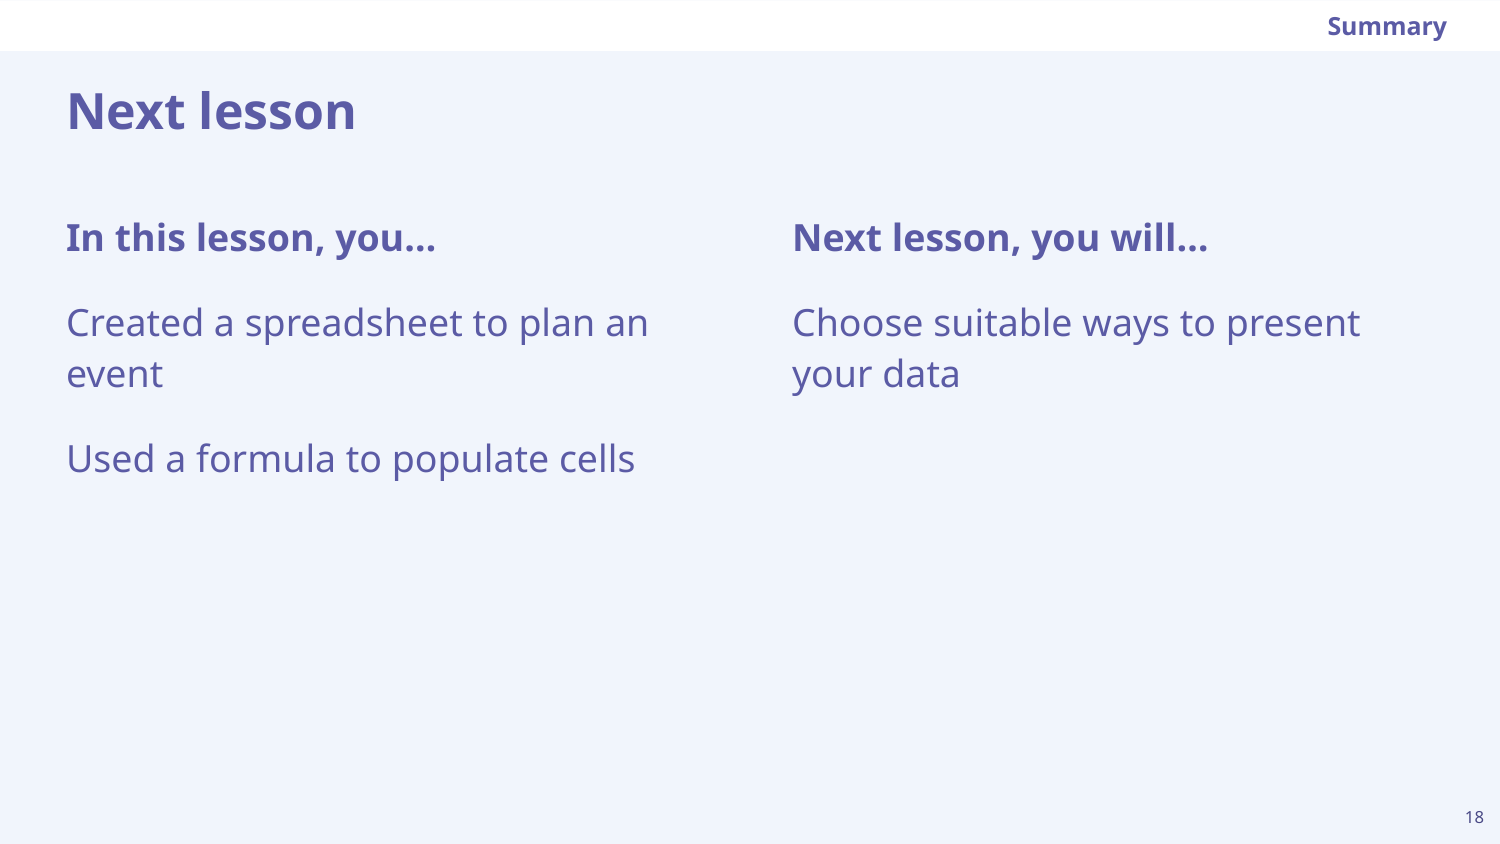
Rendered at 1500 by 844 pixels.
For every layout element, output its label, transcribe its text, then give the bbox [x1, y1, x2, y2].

subtitle Summary [862, 0, 1448, 52]
slide_number ‹#› [1448, 792, 1500, 844]
list In this lesson, you… Created a spreadsheet to plan an event Used a formula to populate cells [51, 191, 723, 793]
title Next lesson [51, 52, 1449, 167]
list Next lesson, you will… Choose suitable ways to present your data [776, 191, 1449, 793]
